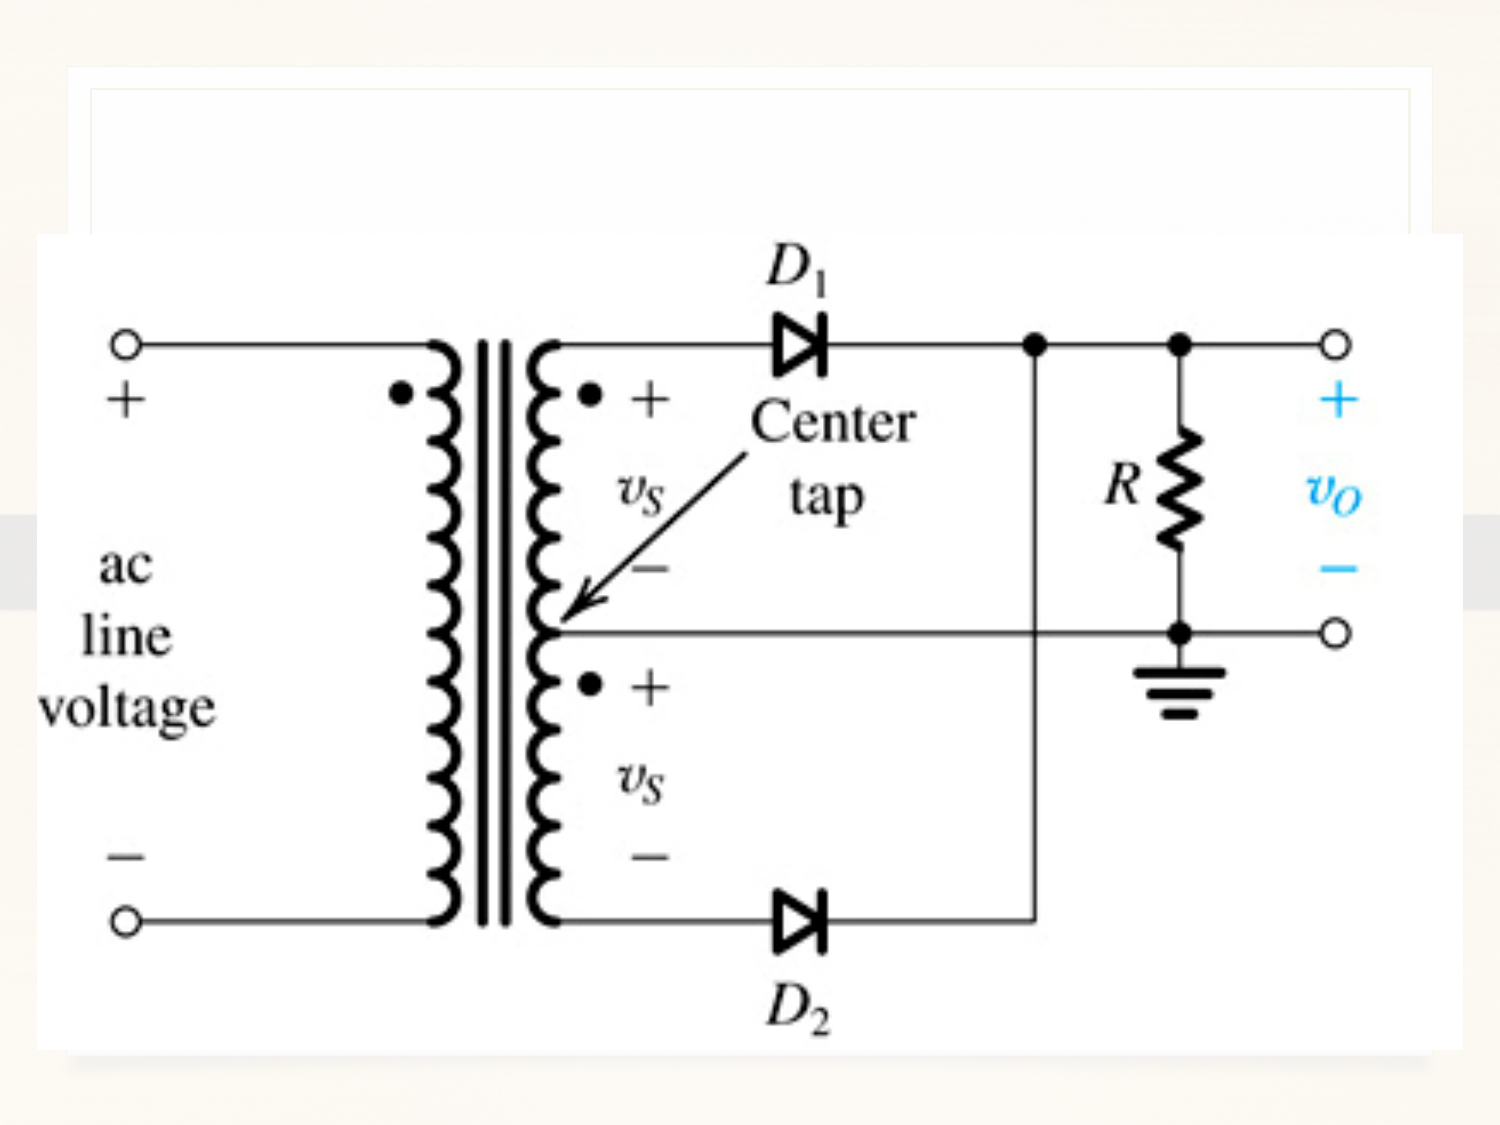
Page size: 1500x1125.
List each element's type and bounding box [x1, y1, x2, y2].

picture [37, 234, 1463, 1051]
text_box [0, 0, 1500, 1125]
